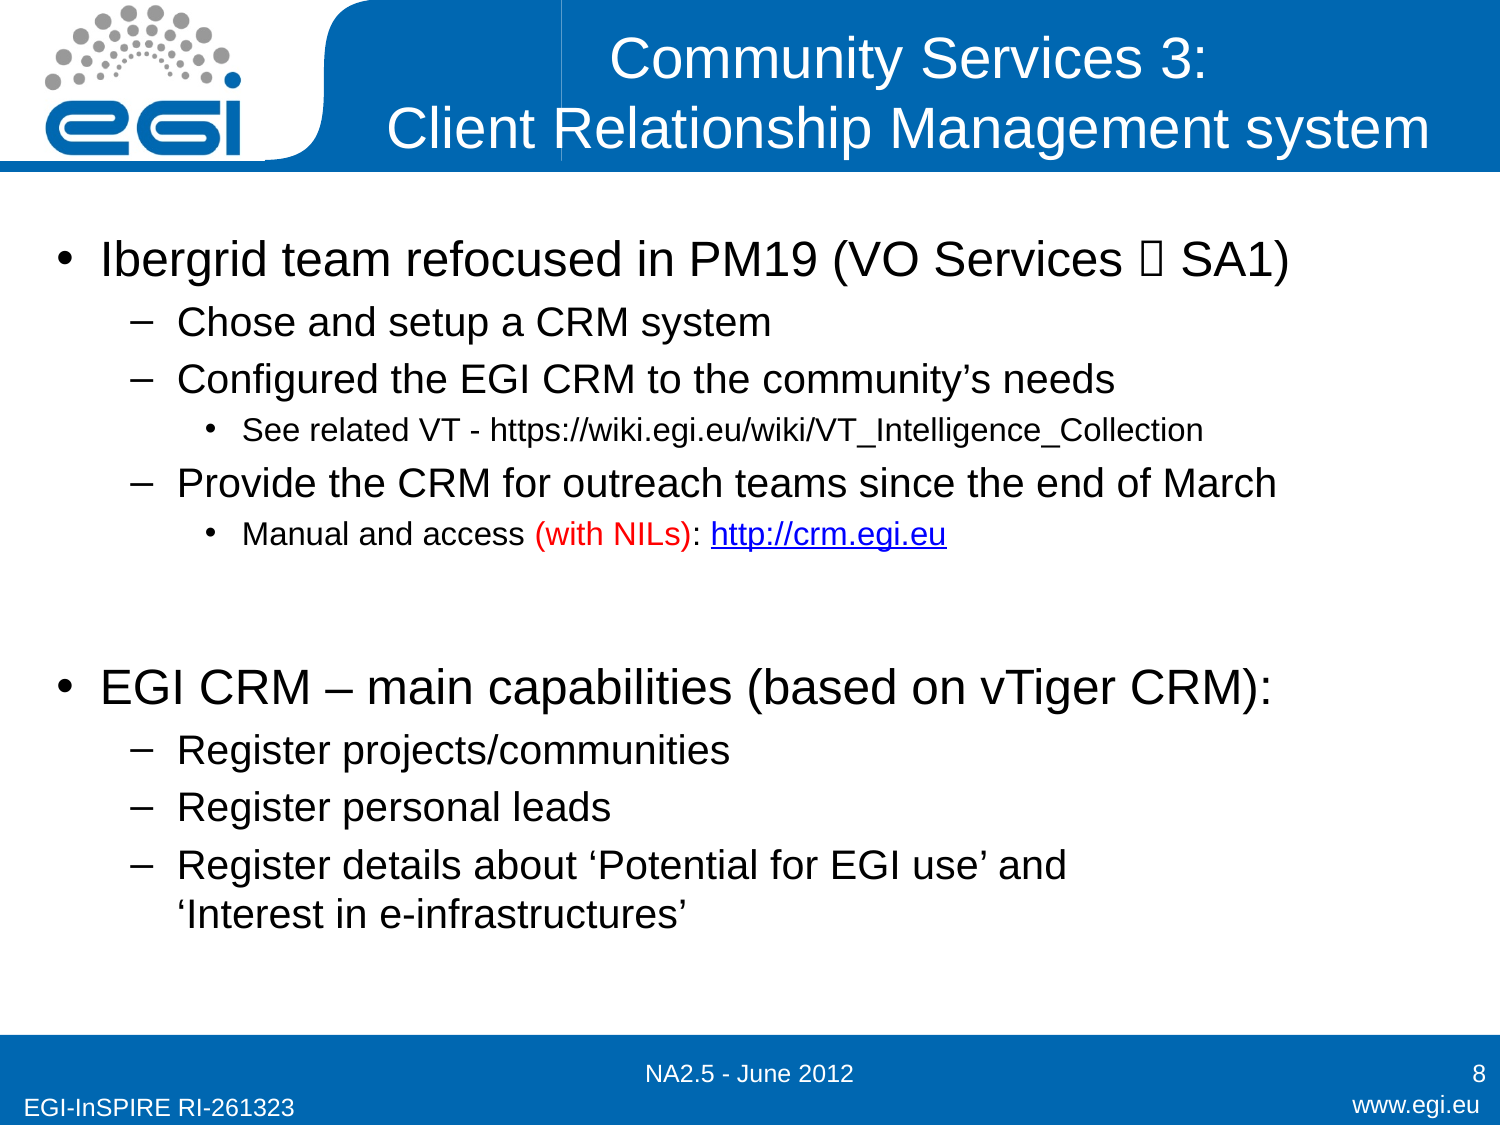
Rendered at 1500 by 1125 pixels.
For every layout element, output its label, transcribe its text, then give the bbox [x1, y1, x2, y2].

title Community Services 3: Client Relationship Management system [348, 19, 1471, 161]
footer NA2.5 - June 2012 [512, 1042, 988, 1103]
picture [0, 0, 265, 161]
slide_number 8 [1151, 1042, 1500, 1103]
list Ibergrid team refocused in PM19 (VO Services  SA1) Chose and setup a CRM system Configured the EGI CRM to the community’s needs See related VT - https://wiki.egi.eu/wiki/VT_Intelligence_Collection Provide the CRM for outreach teams since the end of March Manual and access (with NILs): http://crm.egi.eu EGI CRM – main capabilities (based on vTiger CRM): Register projects/communities Register personal leads Register details about ‘Potential for EGI use’ and ‘Interest in e-infrastructures’ [41, 219, 1471, 953]
